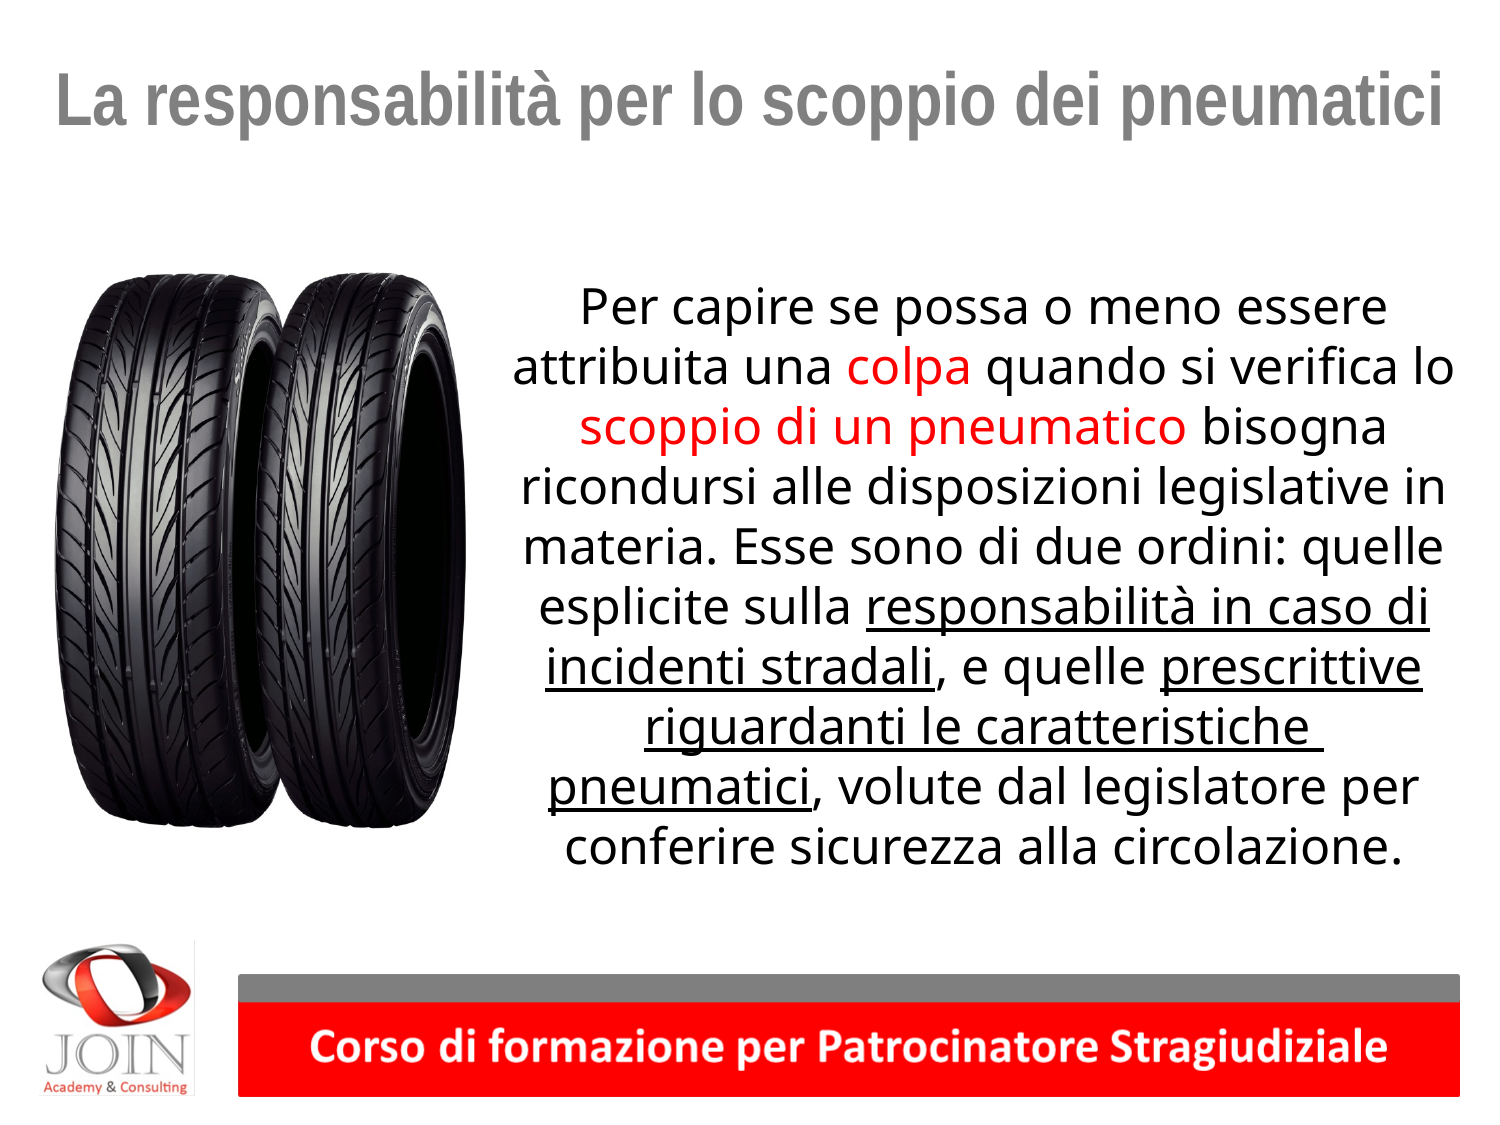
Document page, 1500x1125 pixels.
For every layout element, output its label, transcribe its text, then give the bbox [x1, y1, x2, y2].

picture [39, 940, 1461, 1107]
text_box La responsabilità per lo scoppio dei pneumatici [0, 42, 1500, 148]
text_box Per capire se possa o meno essere attribuita una colpa quando si verifica lo scoppio di un pneumatico bisogna ricondursi alle disposizioni legislative in materia. Esse sono di due ordini: quelle esplicite sulla responsabilità in caso di incidenti stradali, e quelle prescrittive riguardanti le caratteristiche pneumatici, volute dal legislatore per conferire sicurezza alla circolazione. [492, 266, 1477, 882]
picture [34, 234, 493, 868]
